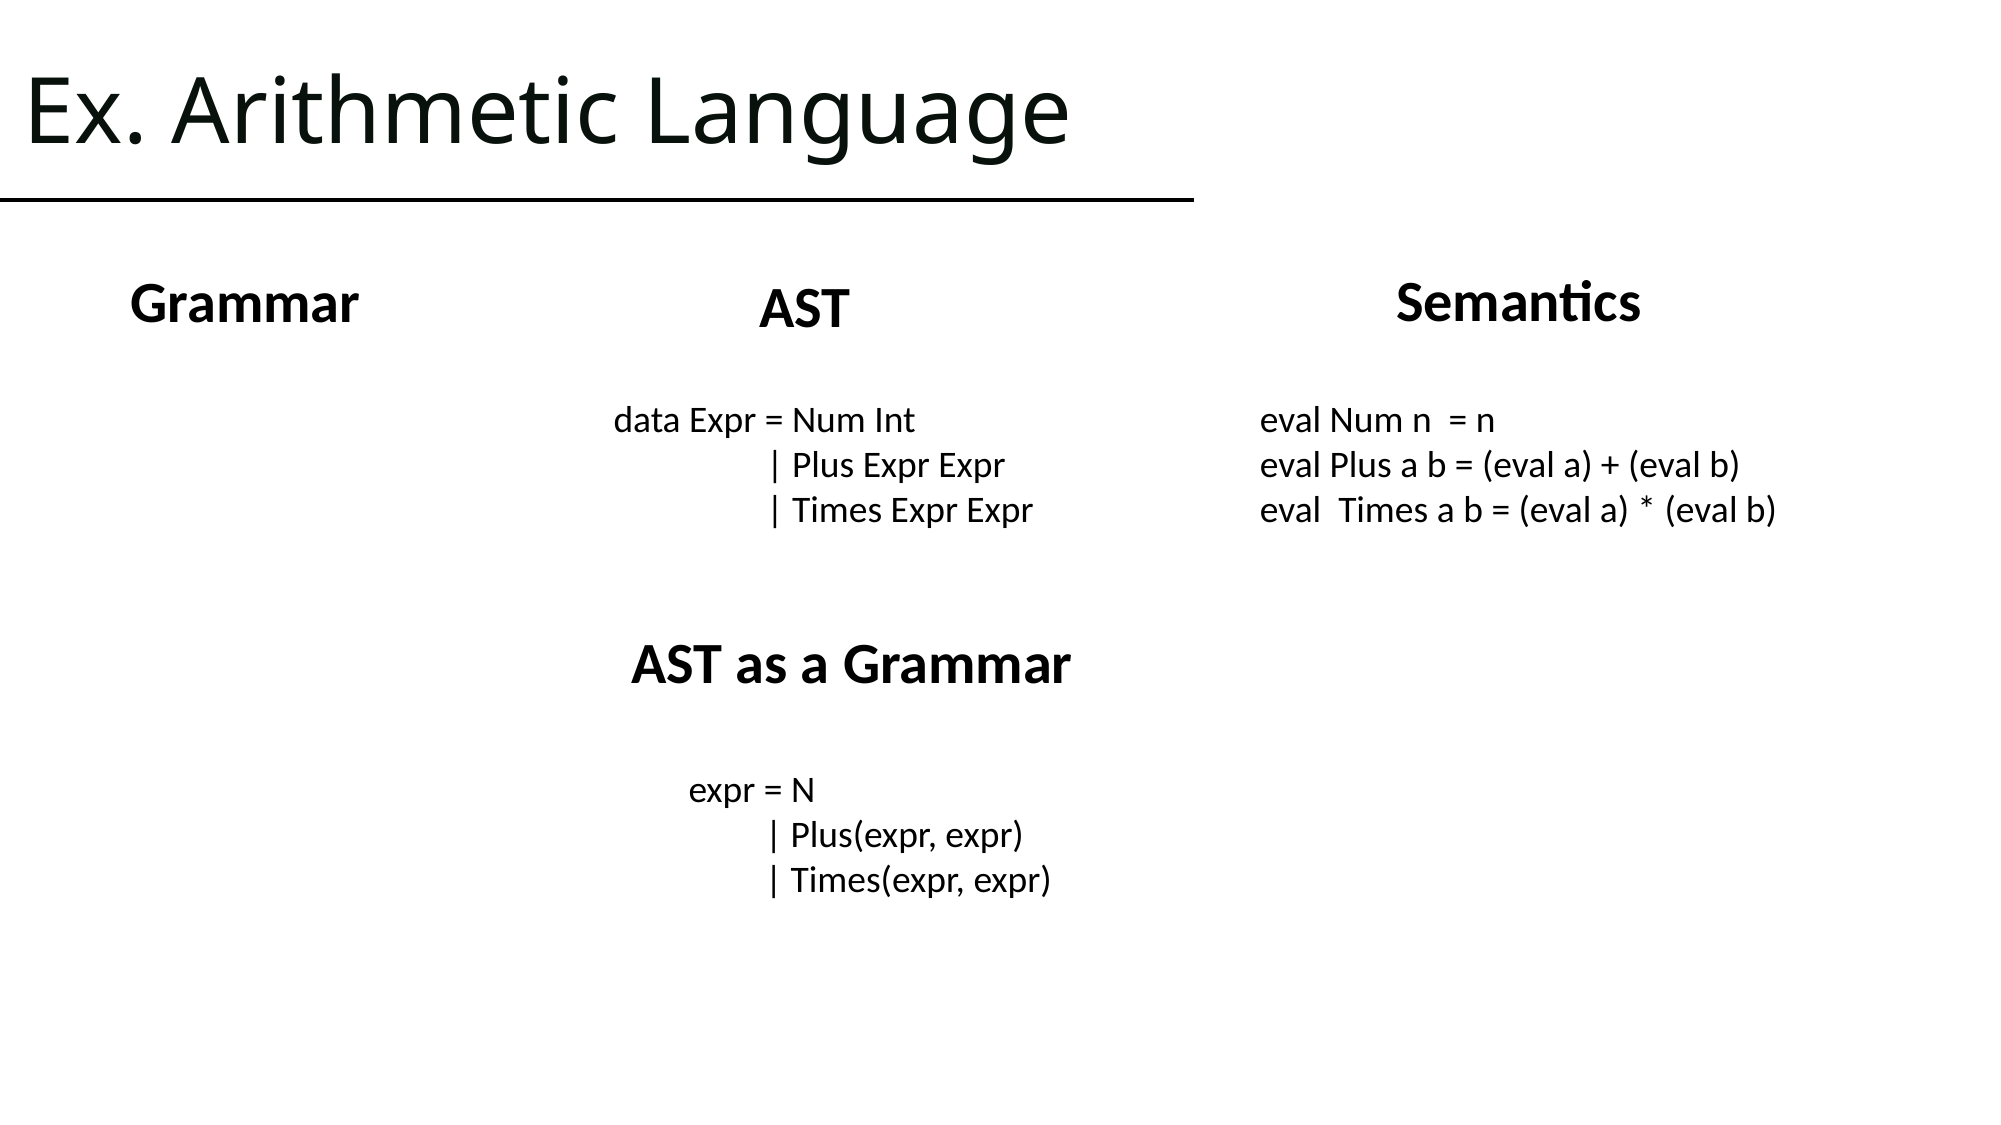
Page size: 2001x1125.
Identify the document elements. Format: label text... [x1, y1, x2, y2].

title Ex. Arithmetic Language [8, 4, 1136, 223]
text_box expr = N | Plus(expr, expr) | Times(expr, expr) [673, 757, 1076, 908]
text_box Semantics [1381, 256, 1657, 341]
text_box AST as a Grammar [616, 618, 1088, 703]
text_box eval Num n = n eval Plus a b = (eval a) + (eval b) eval Times a b = (eval a) * (eval b) [1245, 387, 1793, 538]
text_box Grammar [116, 256, 376, 342]
text_box data Expr = Num Int | Plus Expr Expr | Times Expr Expr [598, 387, 1058, 538]
text_box AST [744, 261, 866, 347]
